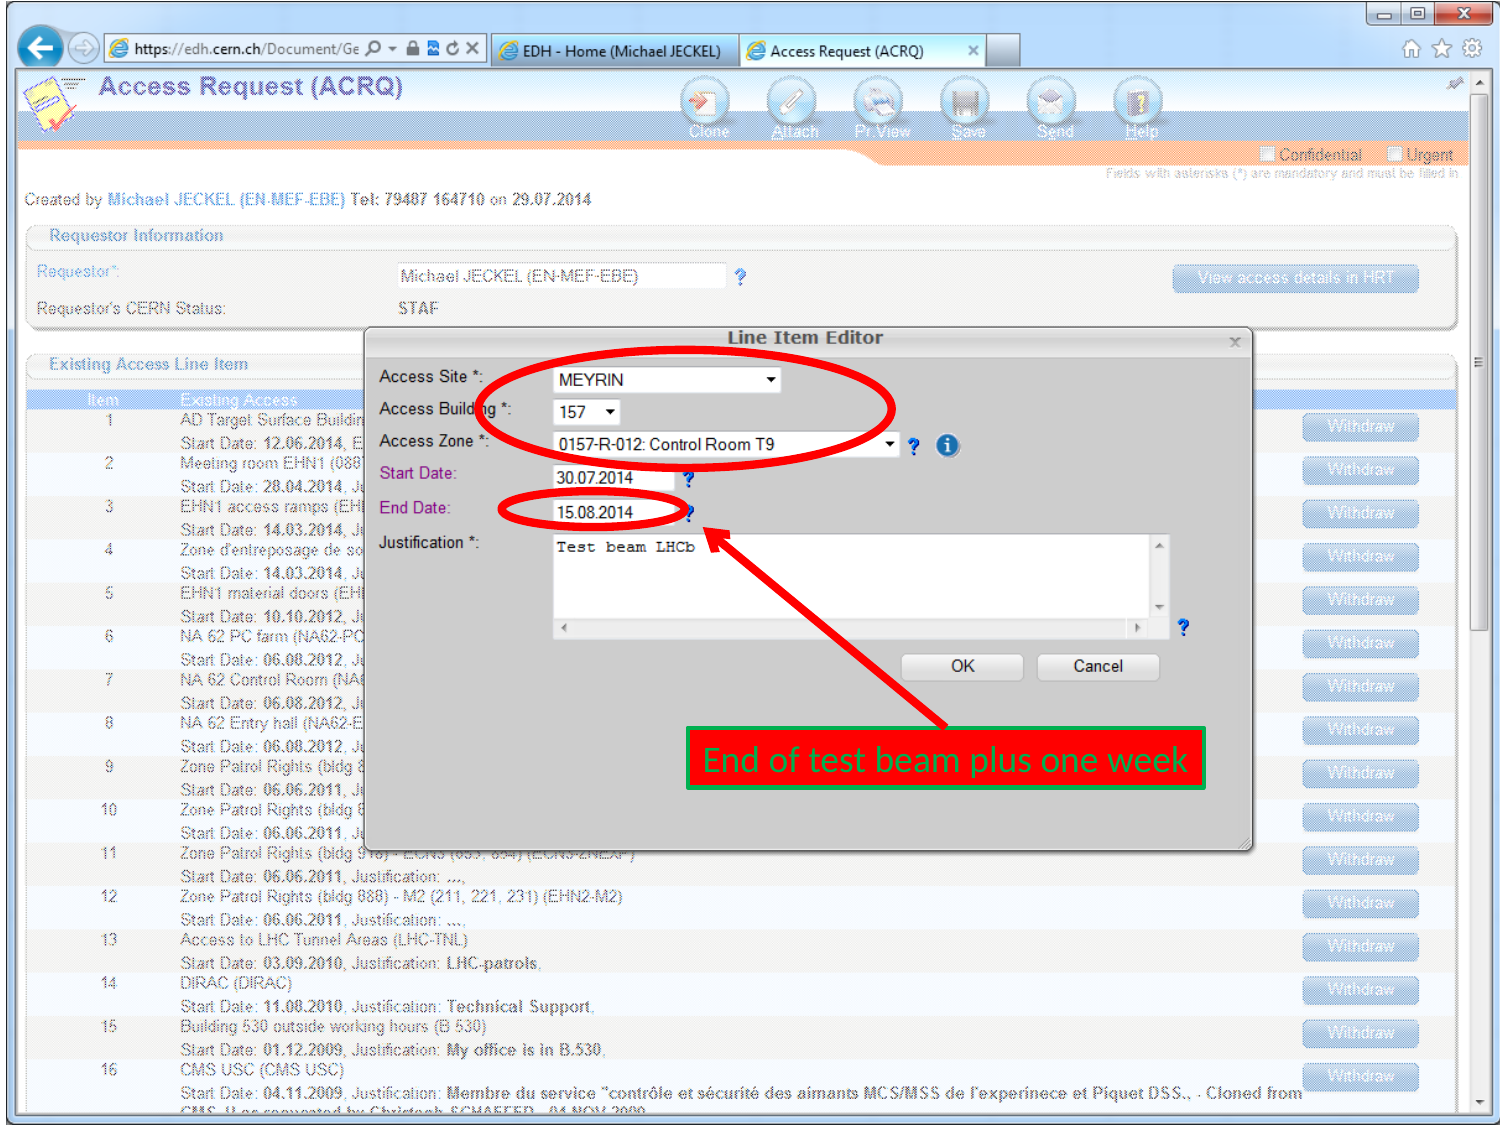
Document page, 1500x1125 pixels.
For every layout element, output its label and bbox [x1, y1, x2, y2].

picture [6, 1, 1500, 1125]
text_box [702, 526, 947, 729]
